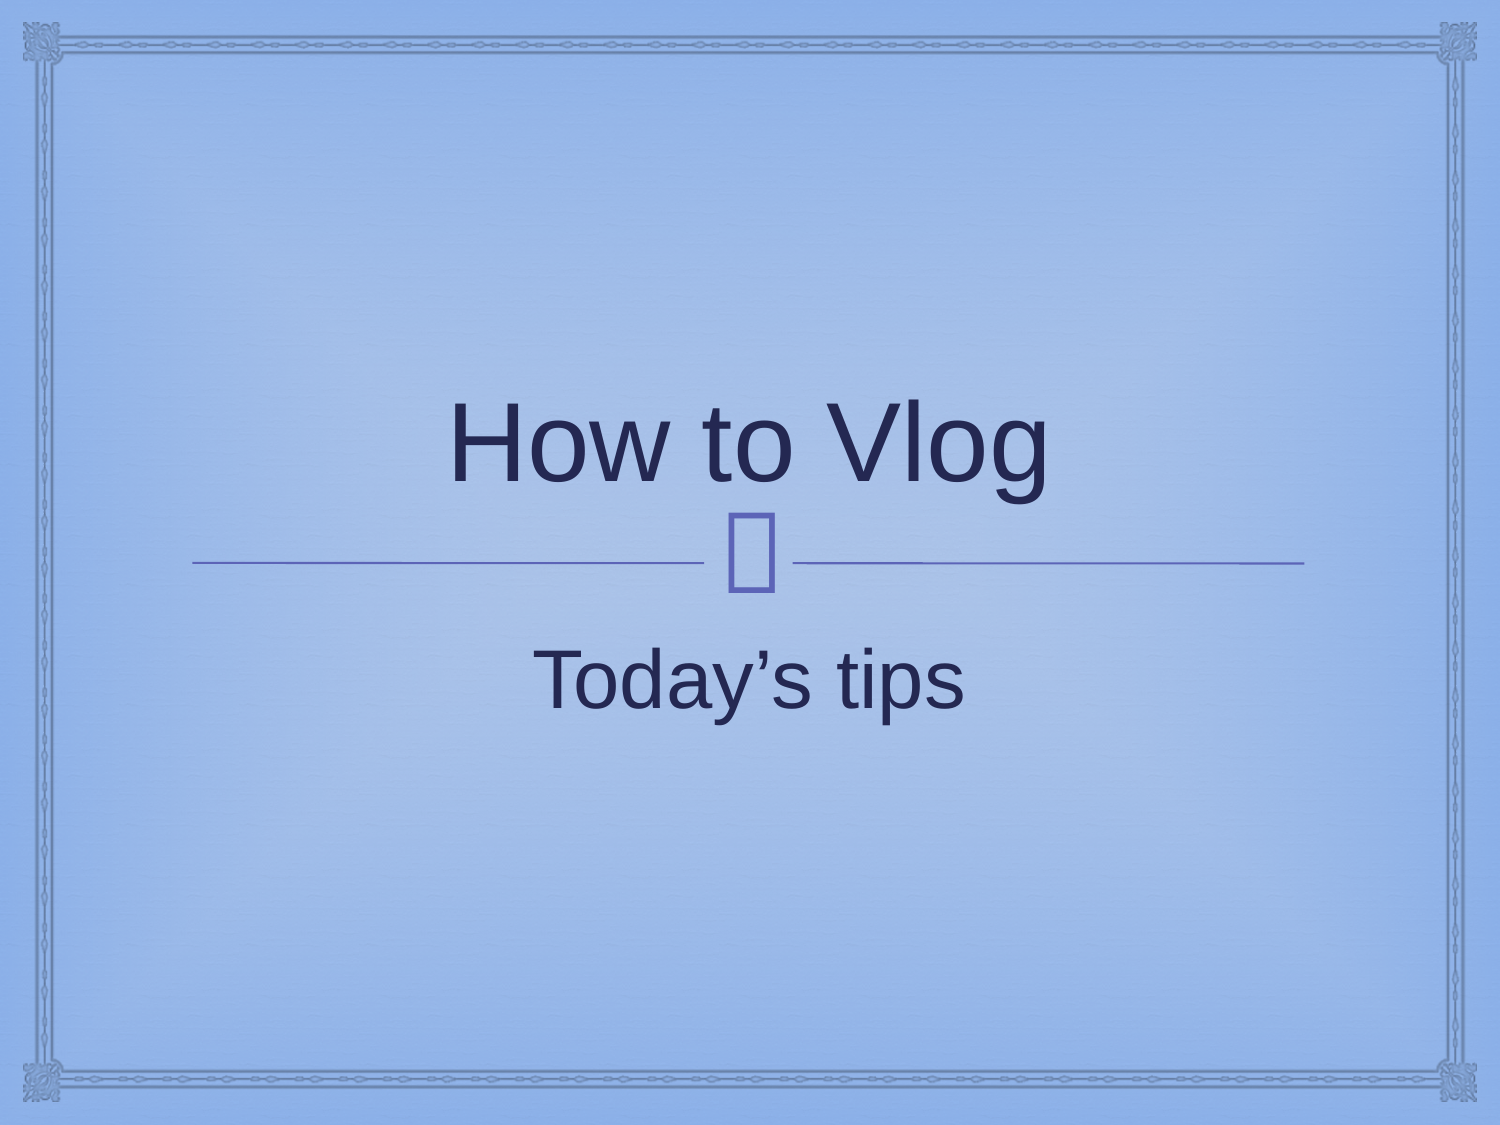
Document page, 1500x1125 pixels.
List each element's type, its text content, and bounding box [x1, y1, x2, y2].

title How to Vlog [113, 197, 1386, 512]
picture [0, 0, 1500, 1125]
list Today’s tips [114, 618, 1384, 865]
